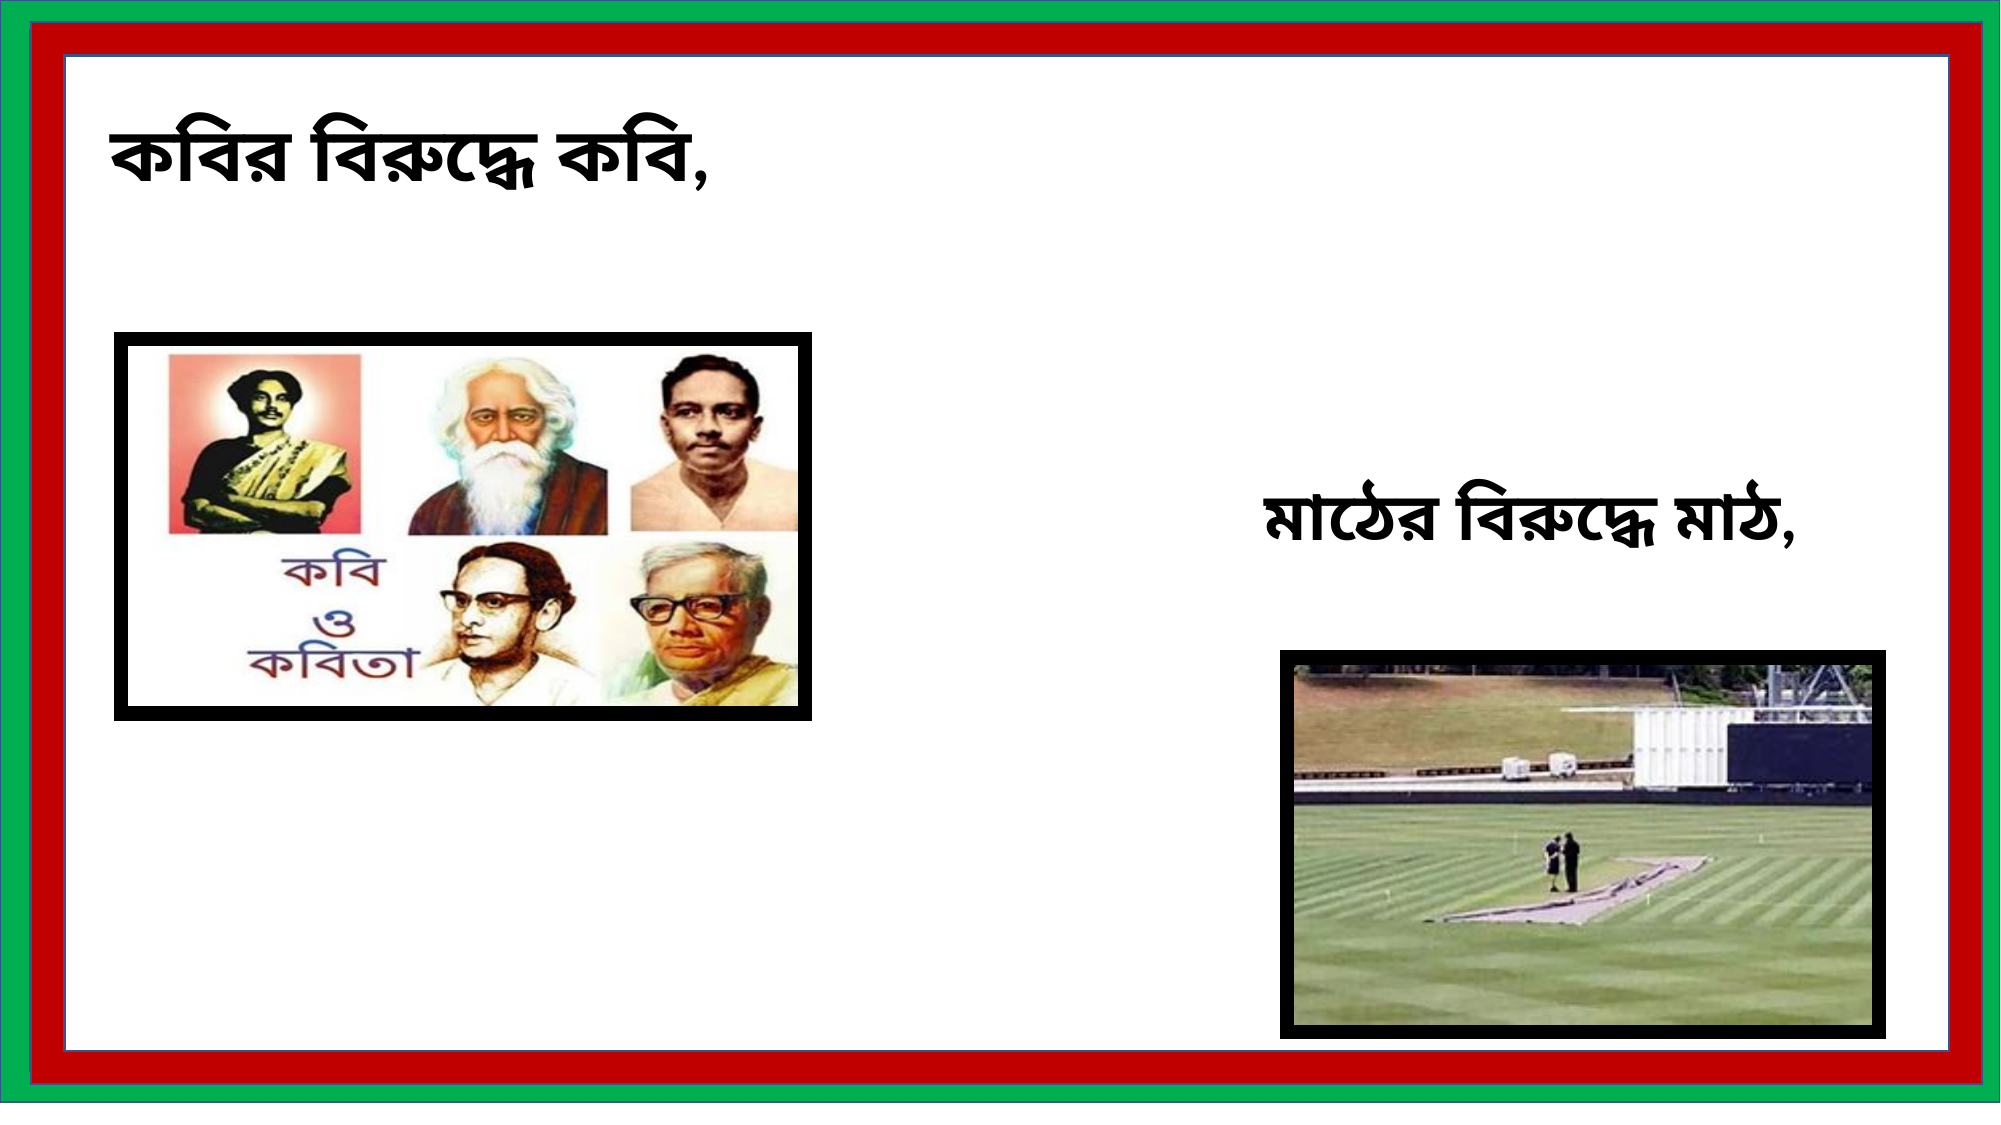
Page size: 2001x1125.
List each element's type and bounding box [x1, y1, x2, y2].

text_box [95, 99, 1872, 1025]
